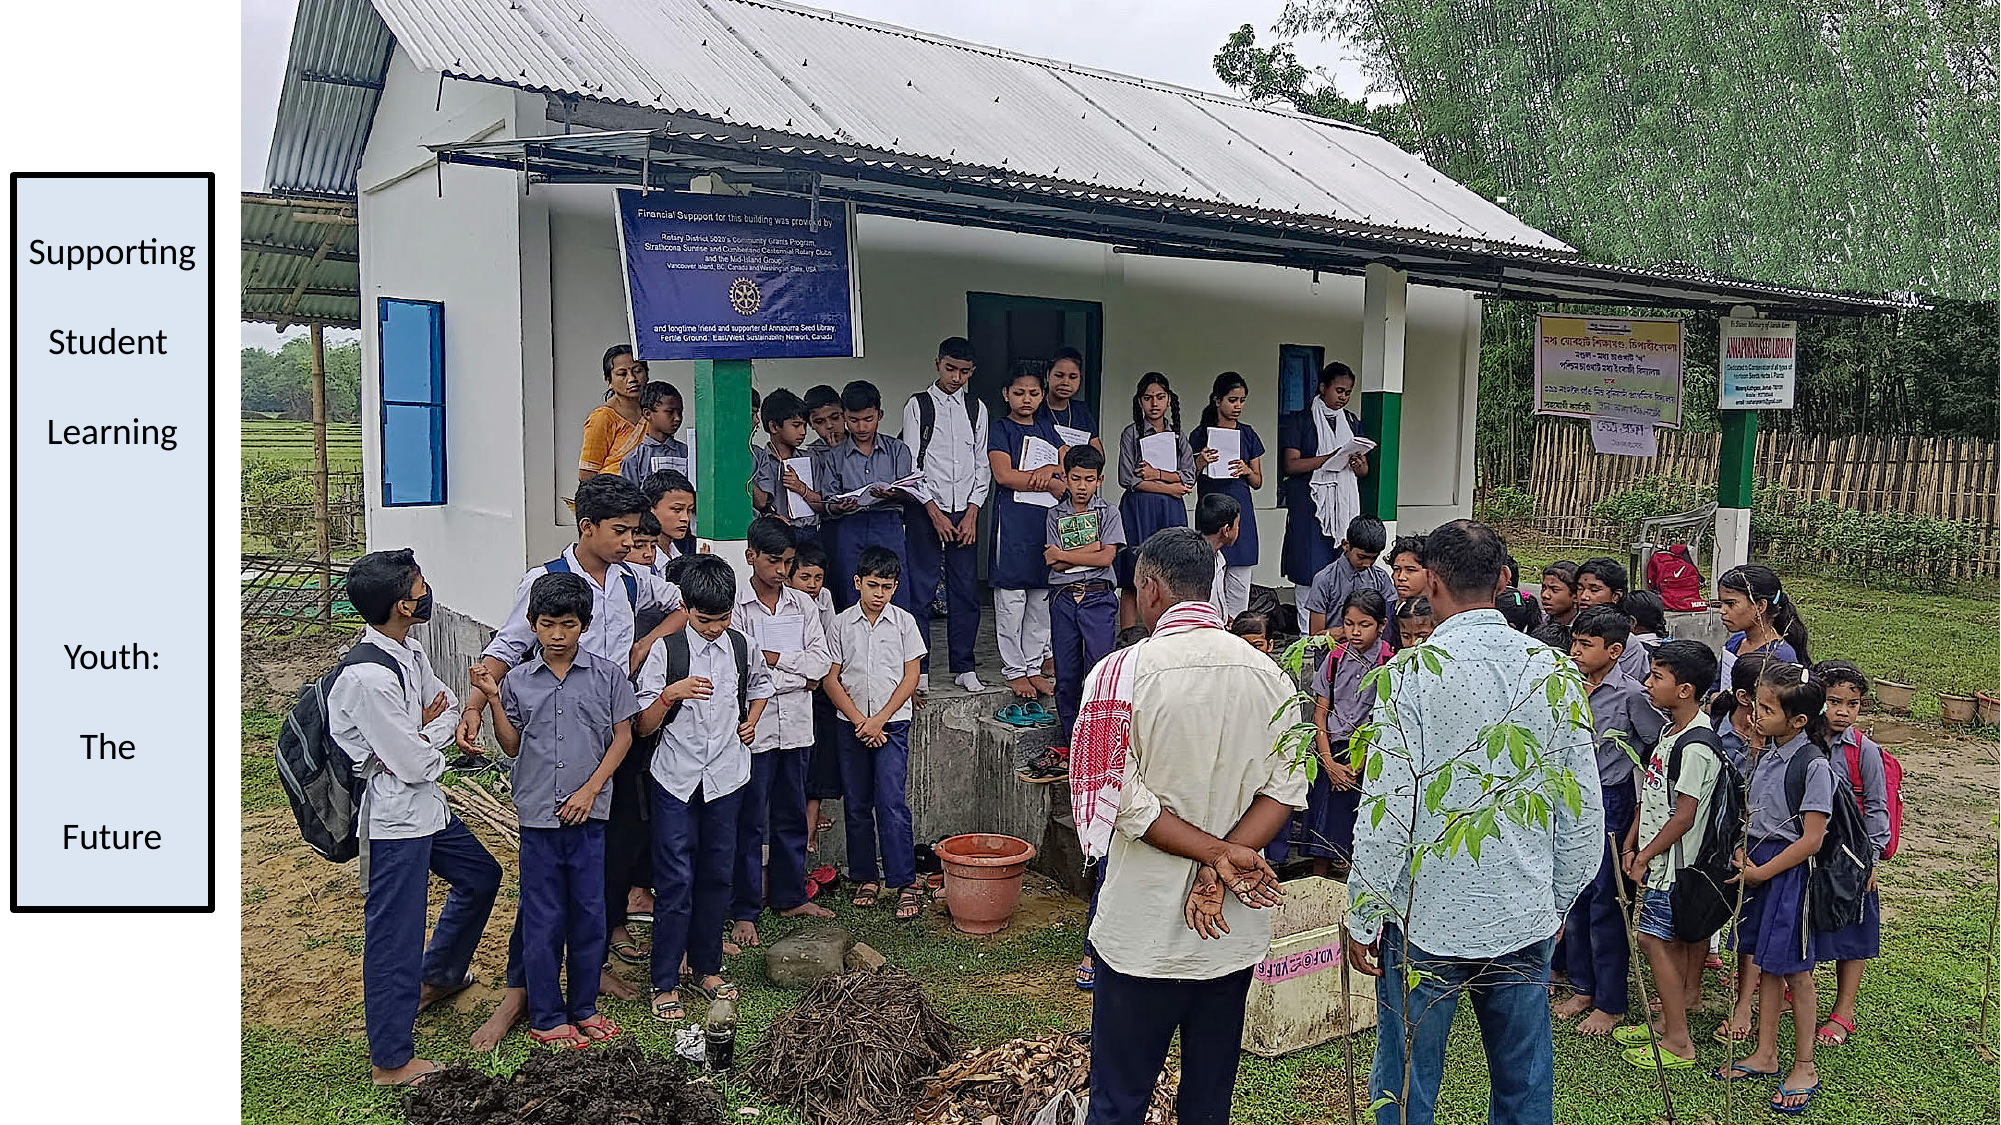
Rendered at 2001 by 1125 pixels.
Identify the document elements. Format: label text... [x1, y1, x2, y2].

picture [241, 0, 2000, 1125]
text_box Supporting Student Learning Youth: The Future [13, 174, 212, 910]
